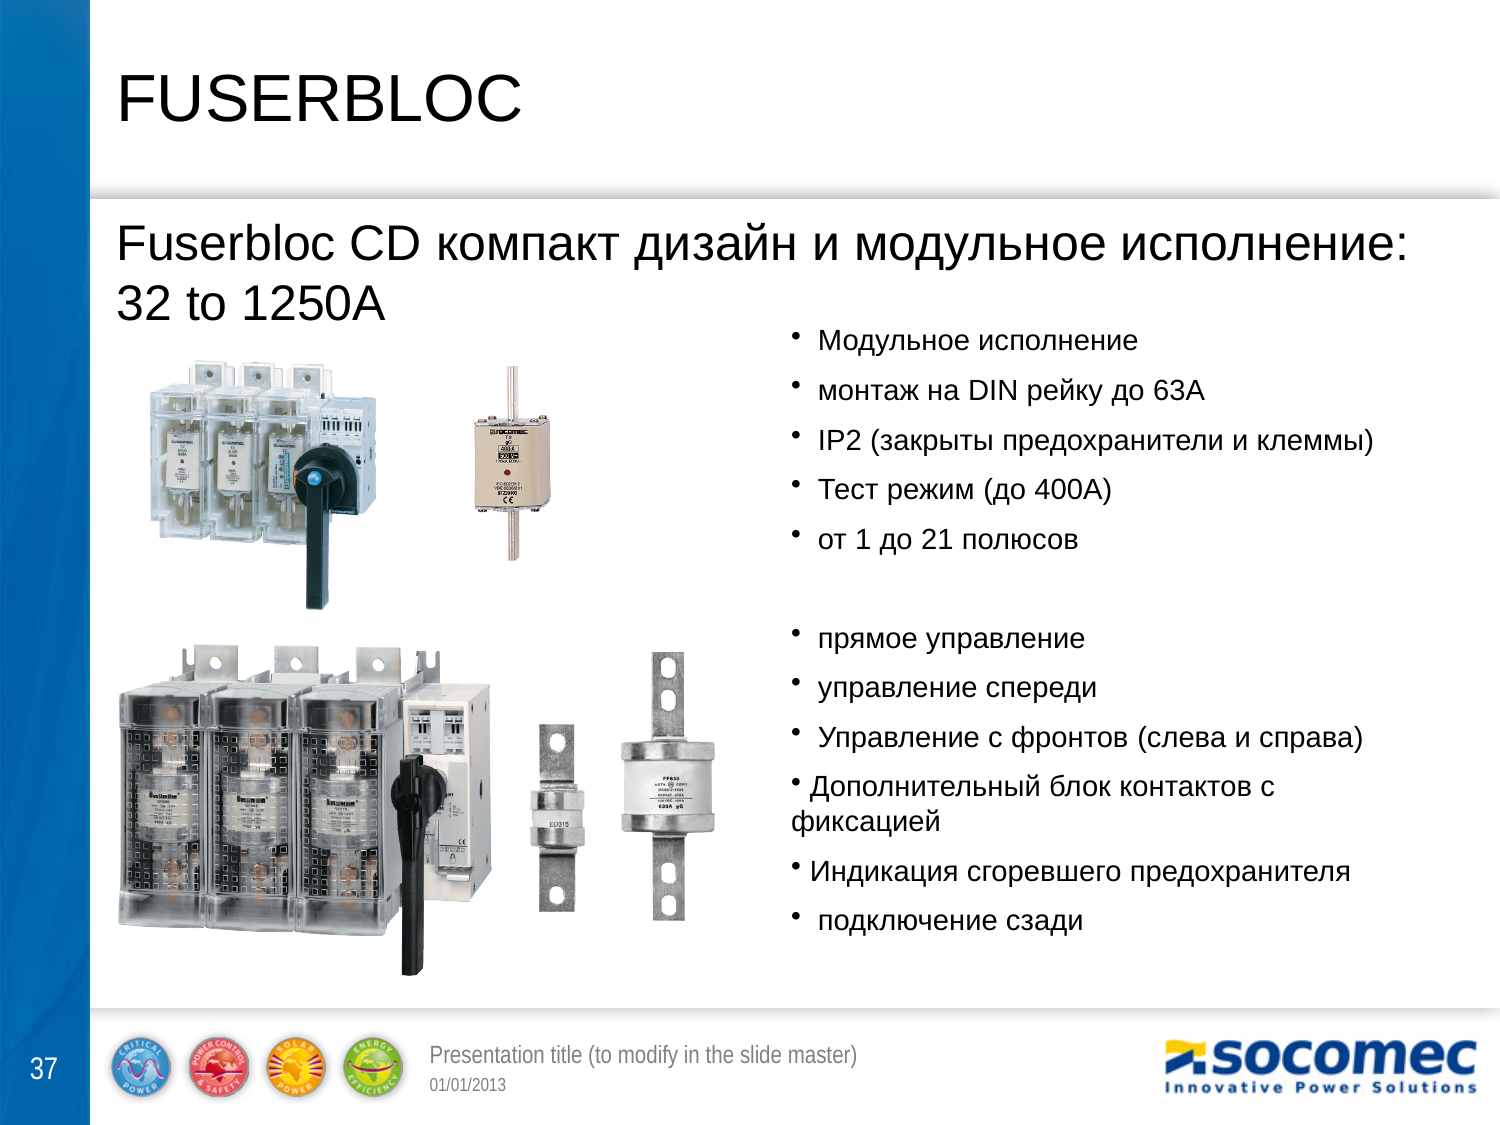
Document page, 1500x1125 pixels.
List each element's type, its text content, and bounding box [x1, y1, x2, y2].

picture [1165, 1039, 1478, 1095]
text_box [116, 644, 715, 976]
picture [266, 1037, 326, 1097]
picture [111, 1037, 171, 1097]
text_box Модульное исполнение монтаж на DIN рейку до 63A IP2 (закрыты предохранители и клеммы) Тест режим (до 400A) от 1 до 21 полюсов прямое управление управление спереди Управление с фронтов (слева и справа) Дополнительный блок контактов с фиксацией Индикация сгоревшего предохранителя подключение сзади [776, 314, 1442, 994]
picture [343, 1037, 403, 1097]
title FUSERBLOC [116, 35, 1408, 154]
picture [0, 0, 90, 1125]
text_box Fuserbloc CD компакт дизайн и модульное исполнение: 32 to 1250A [101, 203, 1439, 339]
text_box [150, 360, 551, 610]
picture [189, 1037, 249, 1097]
